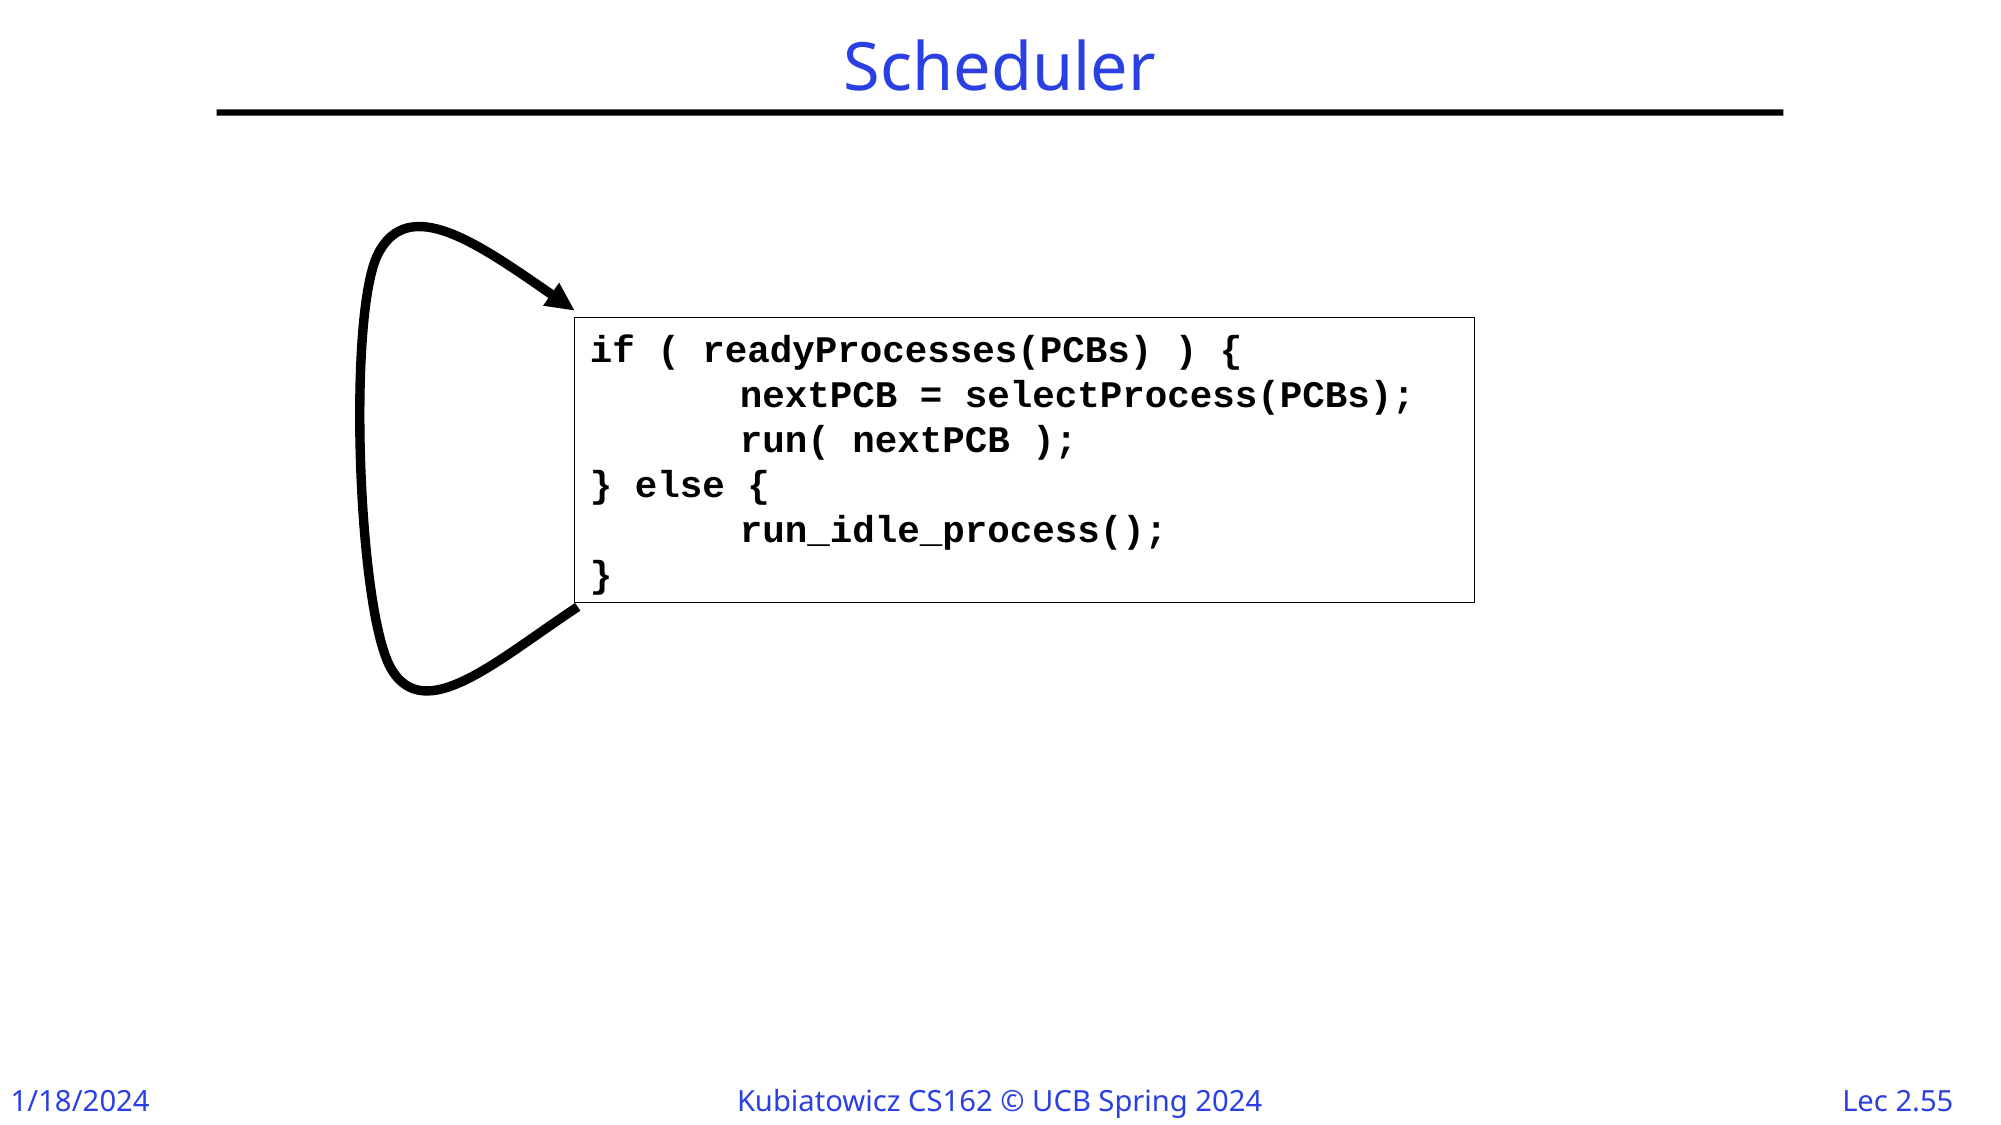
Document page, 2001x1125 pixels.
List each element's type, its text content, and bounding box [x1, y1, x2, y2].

title Scheduler [216, 24, 1784, 113]
text_box [359, 227, 578, 692]
text_box if ( readyProcesses(PCBs) ) { nextPCB = selectProcess(PCBs); run( nextPCB ); } else { run_idle_process(); } [575, 317, 1475, 603]
